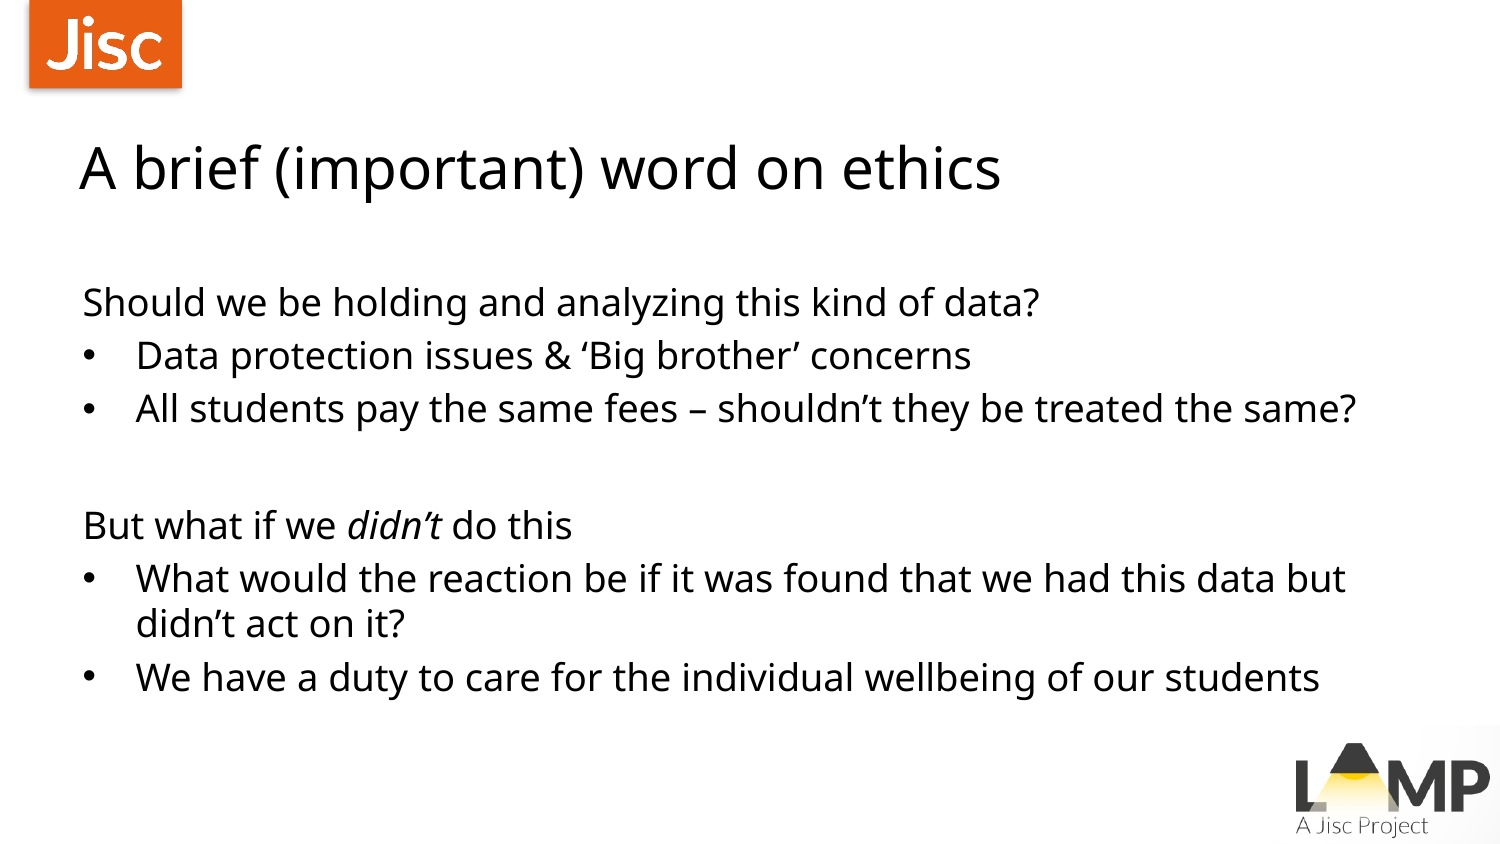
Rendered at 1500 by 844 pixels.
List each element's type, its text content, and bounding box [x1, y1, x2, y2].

picture [46, 15, 162, 70]
title A brief (important) word on ethics [64, 123, 1415, 235]
picture [1271, 725, 1500, 844]
list Should we be holding and analyzing this kind of data? Data protection issues & ‘Big brother’ concerns All students pay the same fees – shouldn’t they be treated the same? But what if we didn’t do this What would the reaction be if it was found that we had this data but didn’t act on it? We have a duty to care for the individual wellbeing of our students [67, 271, 1418, 715]
